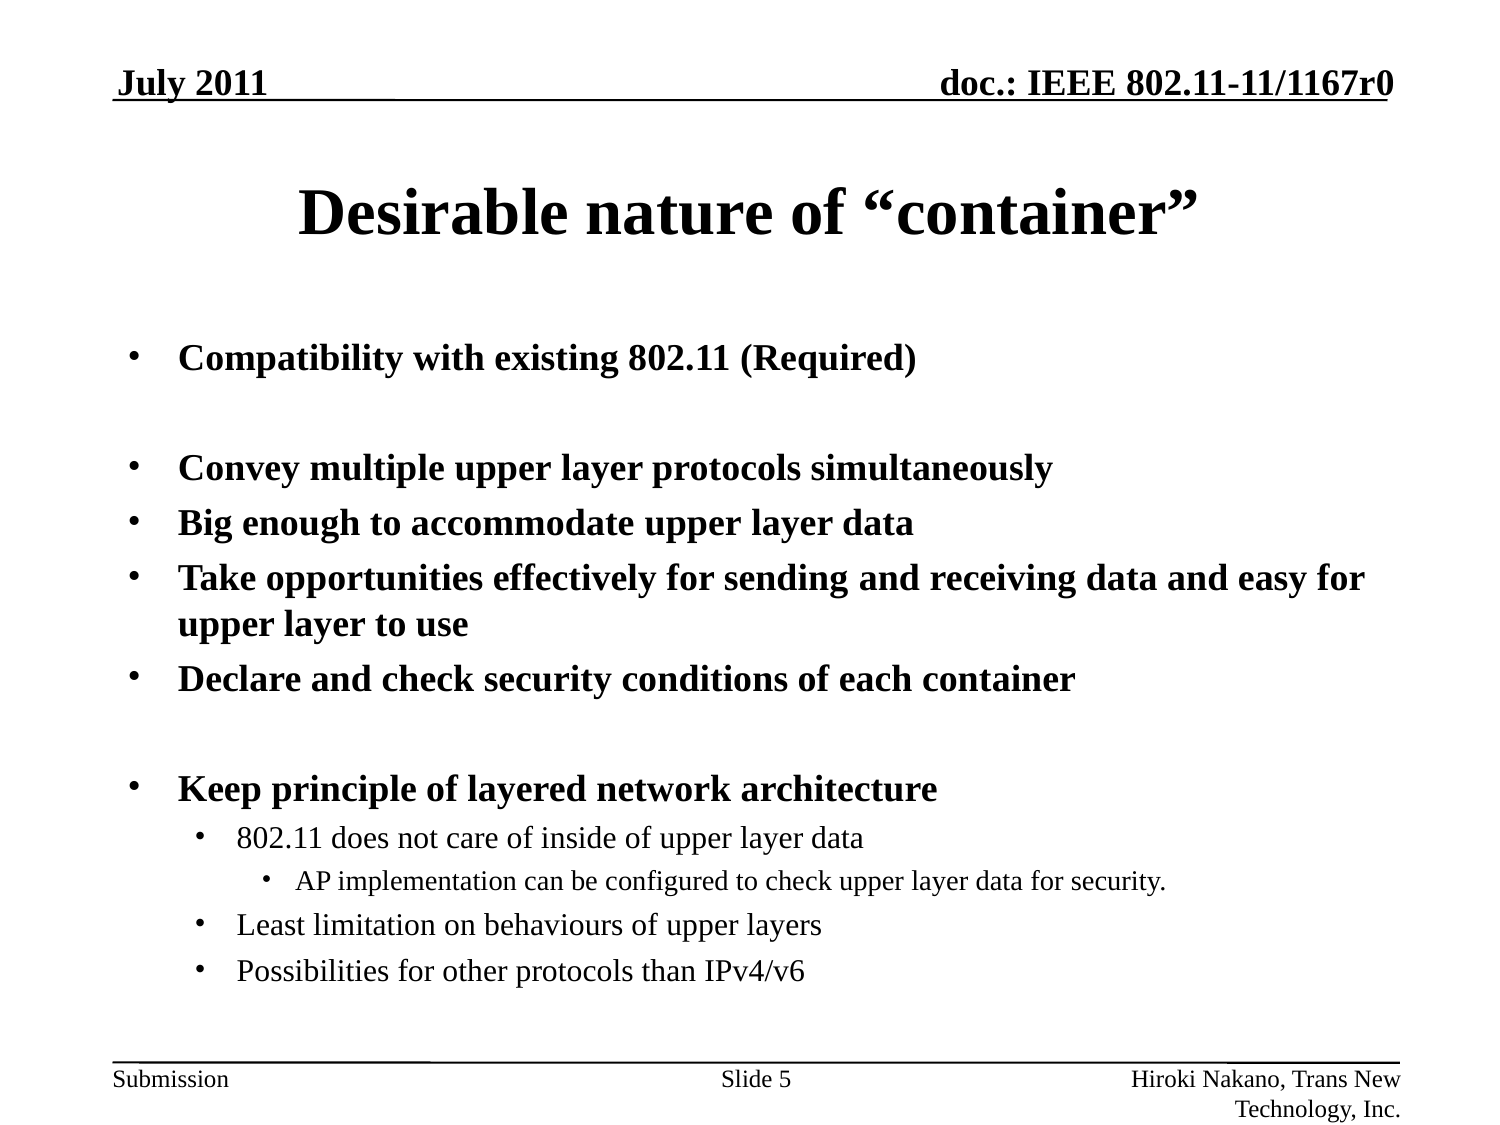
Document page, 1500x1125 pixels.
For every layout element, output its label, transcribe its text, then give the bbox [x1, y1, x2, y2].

title Desirable nature of “container” [112, 111, 1388, 303]
footer Hiroki Nakano, Trans New Technology, Inc. [1031, 1061, 1402, 1093]
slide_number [116, 58, 507, 104]
list Compatibility with existing 802.11 (Required) Convey multiple upper layer protocols simultaneously Big enough to accommodate upper layer data Take opportunities effectively for sending and receiving data and easy for upper layer to use Declare and check security conditions of each container Keep principle of layered network architecture 802.11 does not care of inside of upper layer data AP implementation can be configured to check upper layer data for security. Least limitation on behaviours of upper layers Possibilities for other protocols than IPv4/v6 [112, 324, 1388, 1001]
slide_number Slide 5 [712, 1061, 800, 1123]
